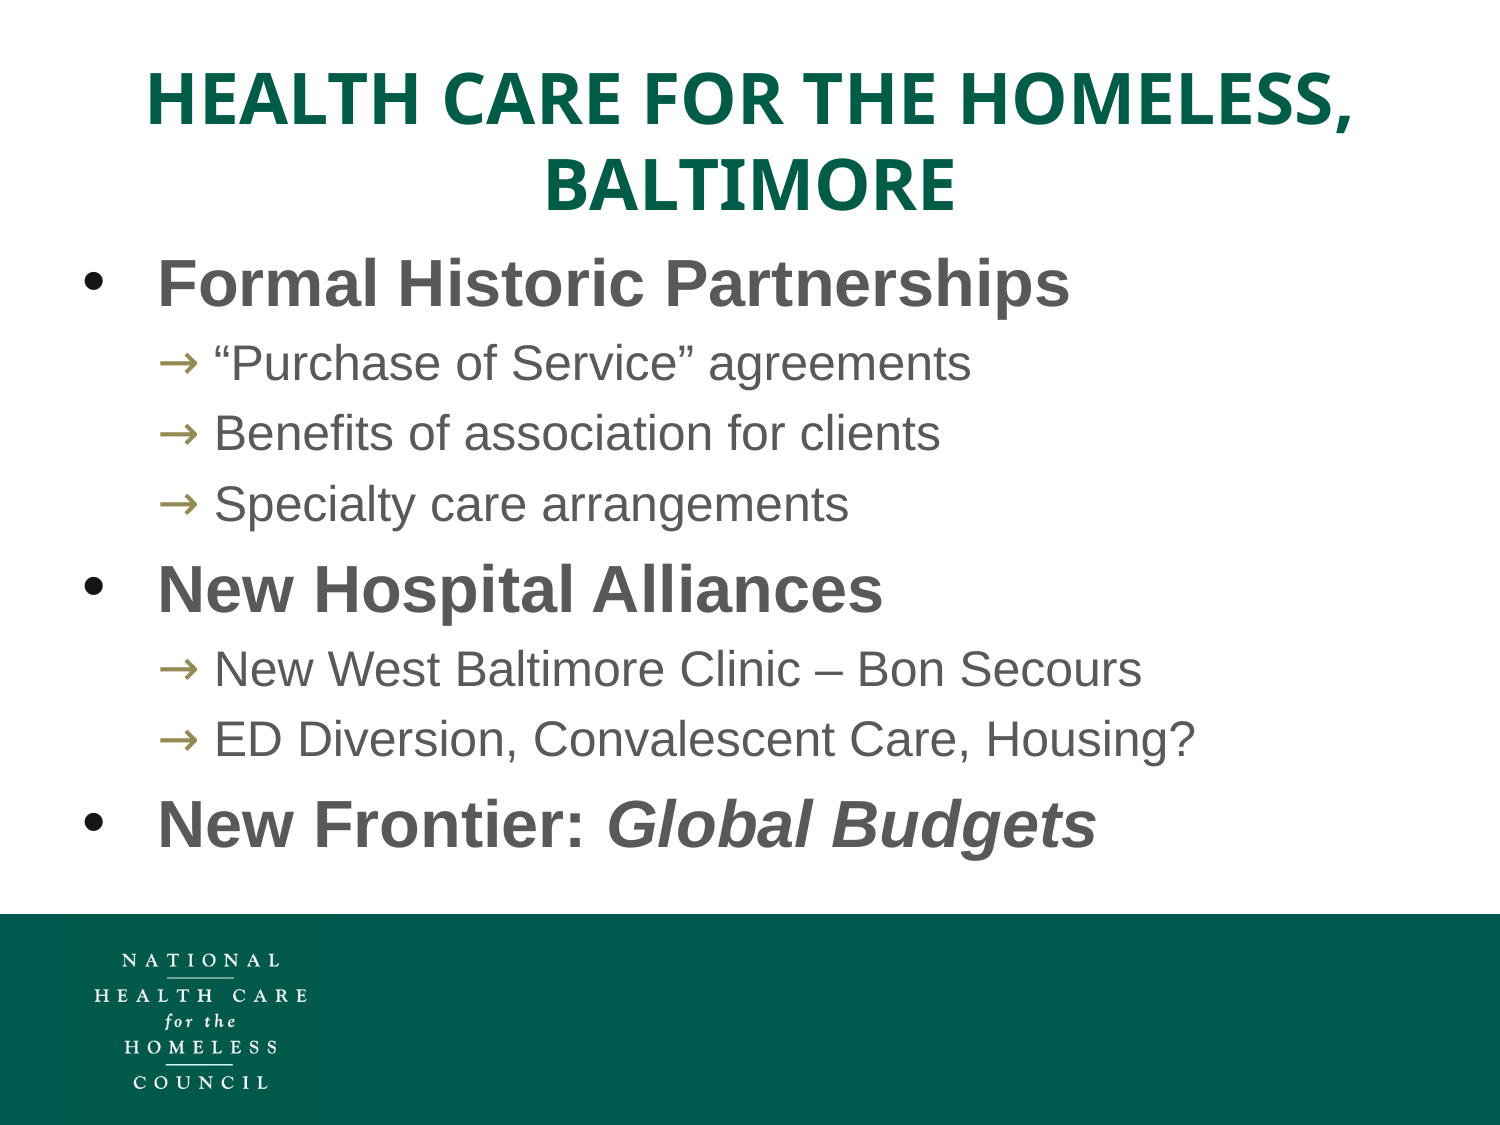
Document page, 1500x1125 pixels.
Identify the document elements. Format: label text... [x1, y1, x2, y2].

title Health Care for the Homeless, Baltimore [74, 44, 1426, 232]
picture [0, 914, 1500, 1125]
list Formal Historic Partnerships “Purchase of Service” agreements Benefits of association for clients Specialty care arrangements New Hospital Alliances New West Baltimore Clinic – Bon Secours ED Diversion, Convalescent Care, Housing? New Frontier: Global Budgets [74, 232, 1426, 926]
